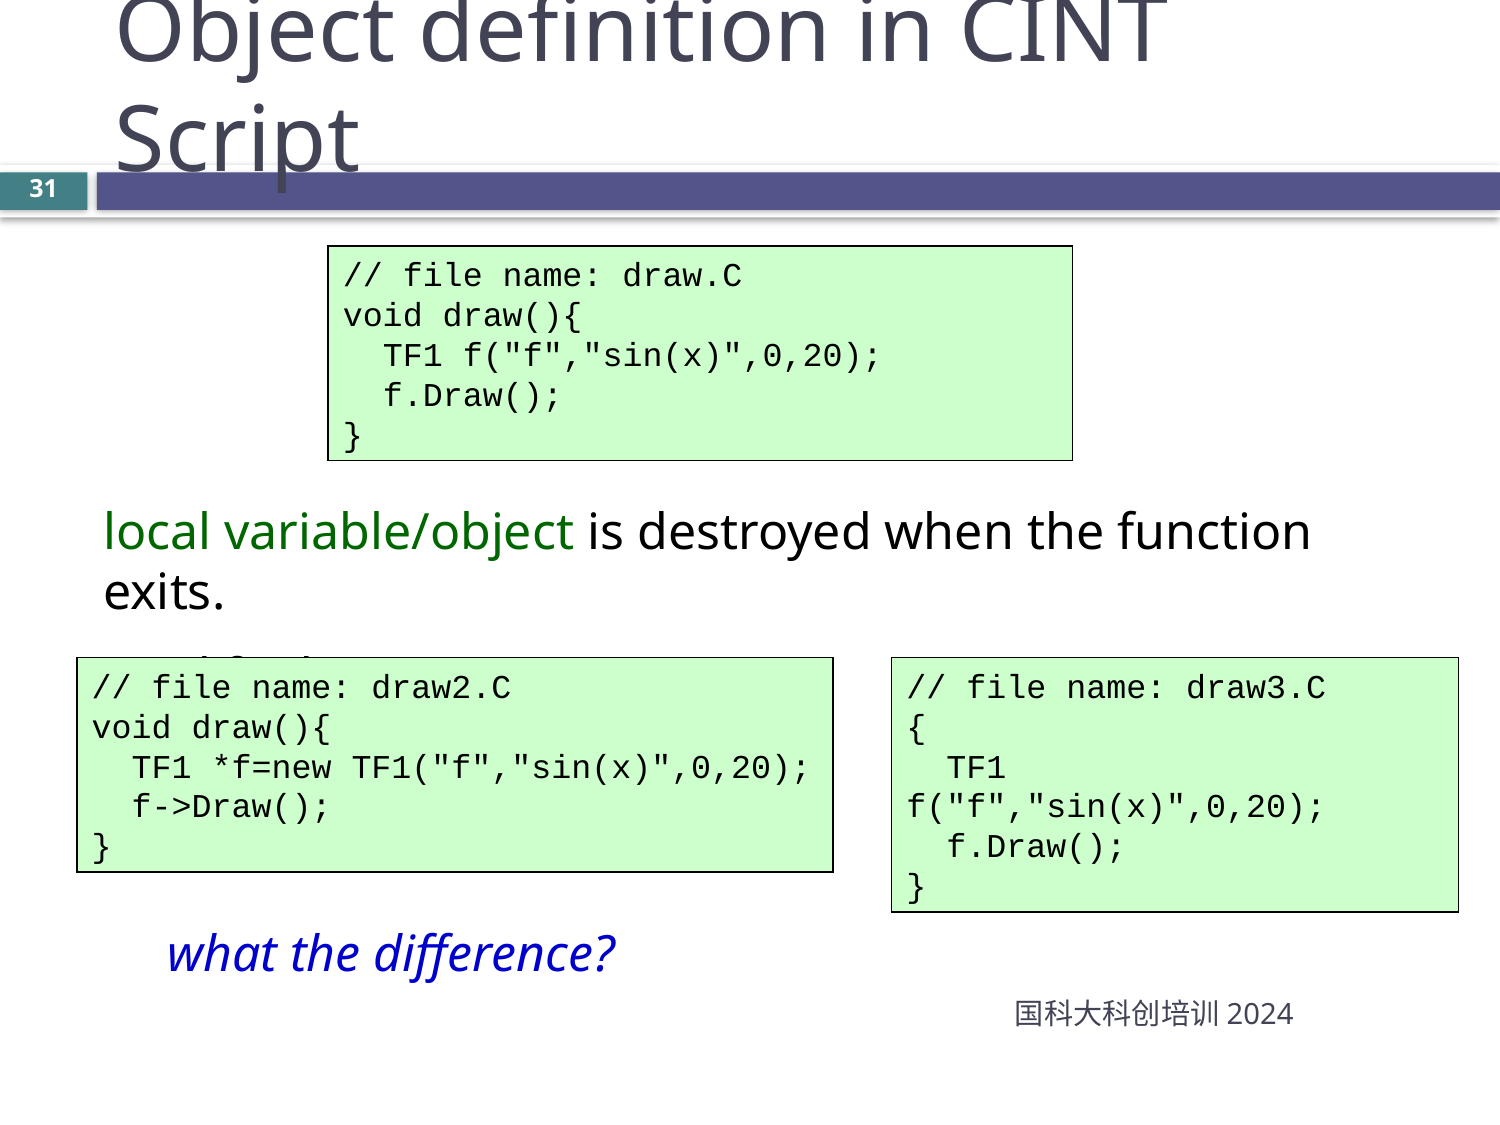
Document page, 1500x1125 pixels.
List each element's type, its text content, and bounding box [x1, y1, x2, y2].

text_box // file name: draw3.C { TF1 f("f","sin(x)",0,20); f.Draw(); } [891, 657, 1459, 912]
text_box local variable/object is destroyed when the function exits. modified ones: [88, 492, 1447, 712]
text_box // file name: draw2.C void draw(){ TF1 *f=new TF1("f","sin(x)",0,20); f->Draw(); } [76, 657, 833, 872]
slide_number 31 [0, 169, 88, 210]
slide_number 国科大科创培训2024 [999, 983, 1438, 1043]
text_box what the difference? [152, 913, 809, 989]
text_box // file name: draw.C void draw(){ TF1 f("f","sin(x)",0,20); f.Draw(); } [328, 246, 1073, 461]
title Object definition in CINT Script [99, 0, 1438, 162]
